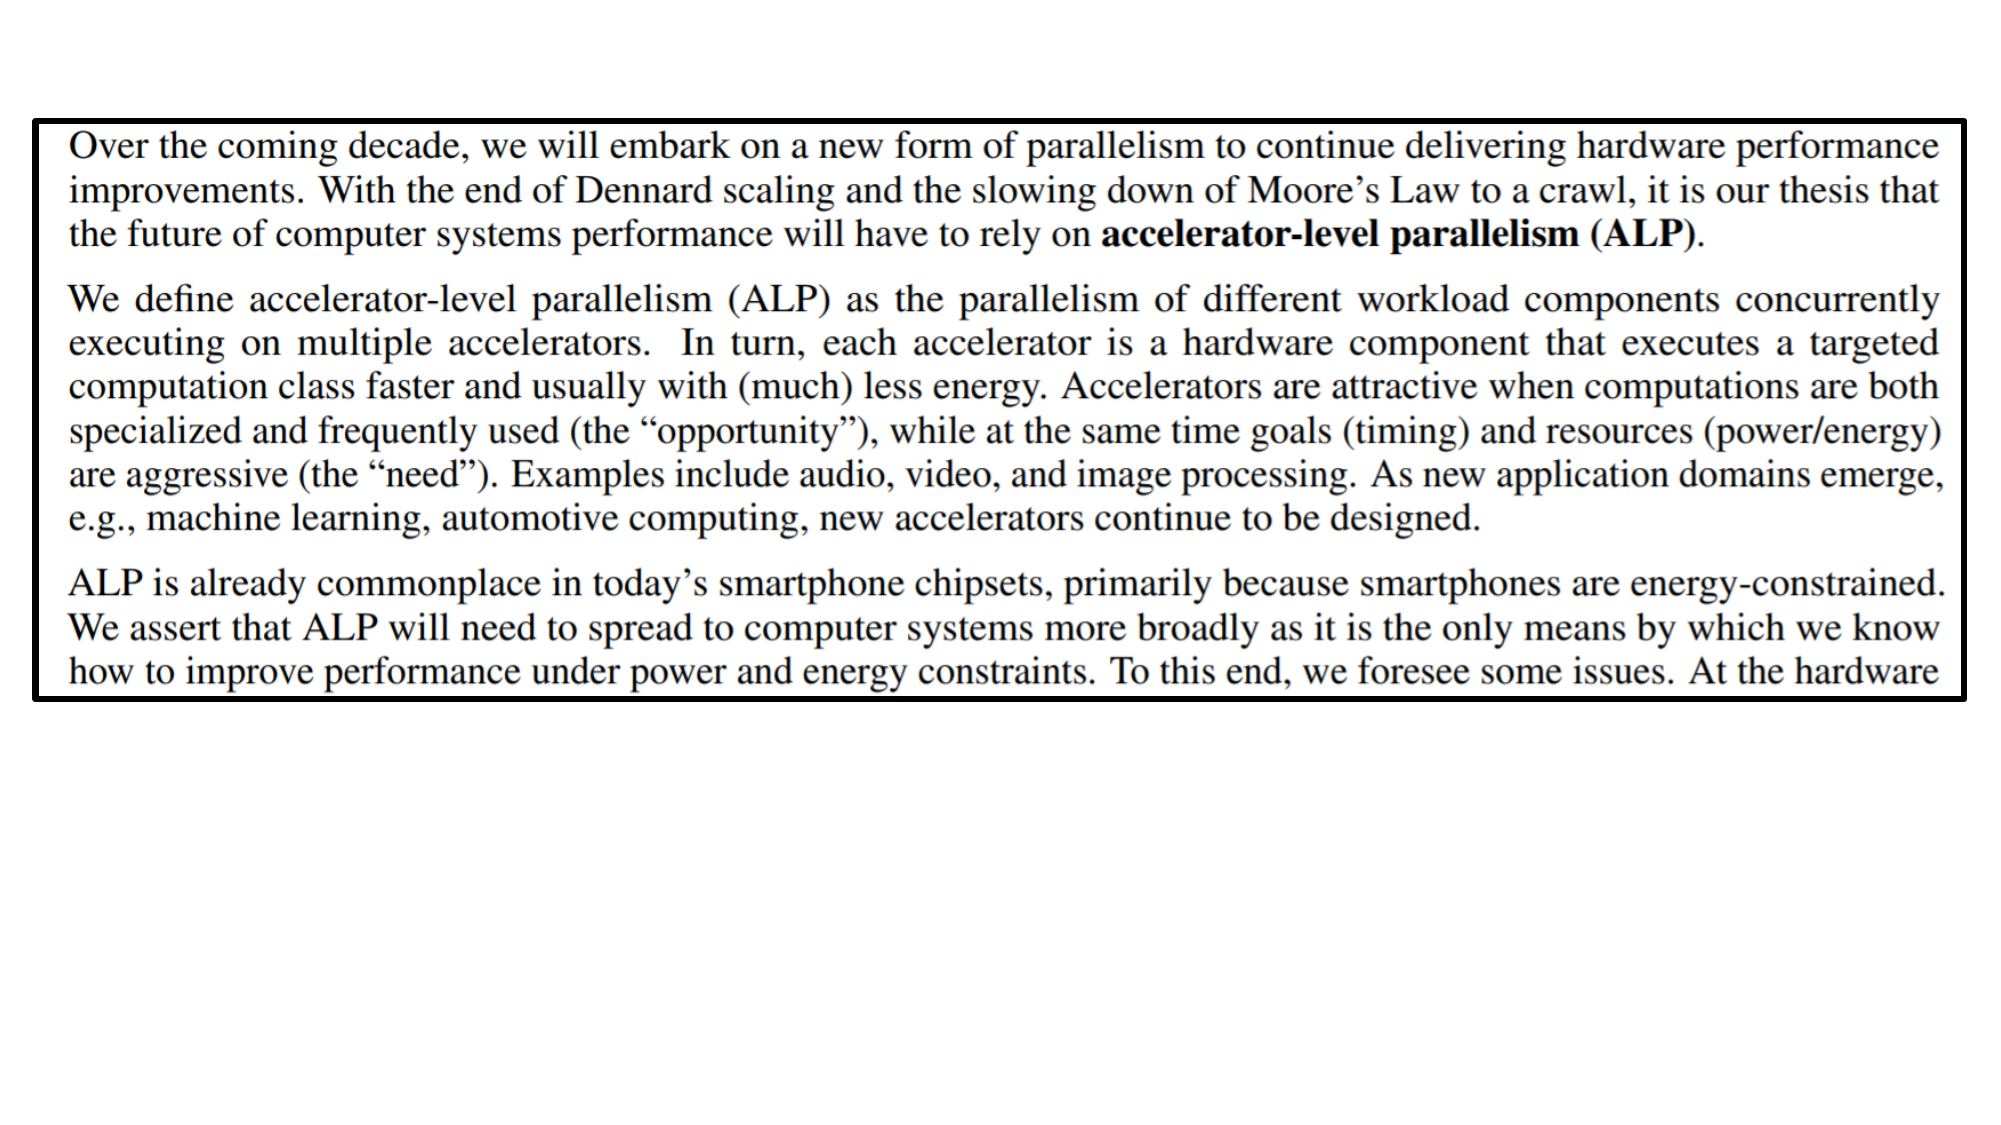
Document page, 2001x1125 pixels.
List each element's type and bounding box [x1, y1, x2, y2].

picture [38, 123, 1962, 697]
